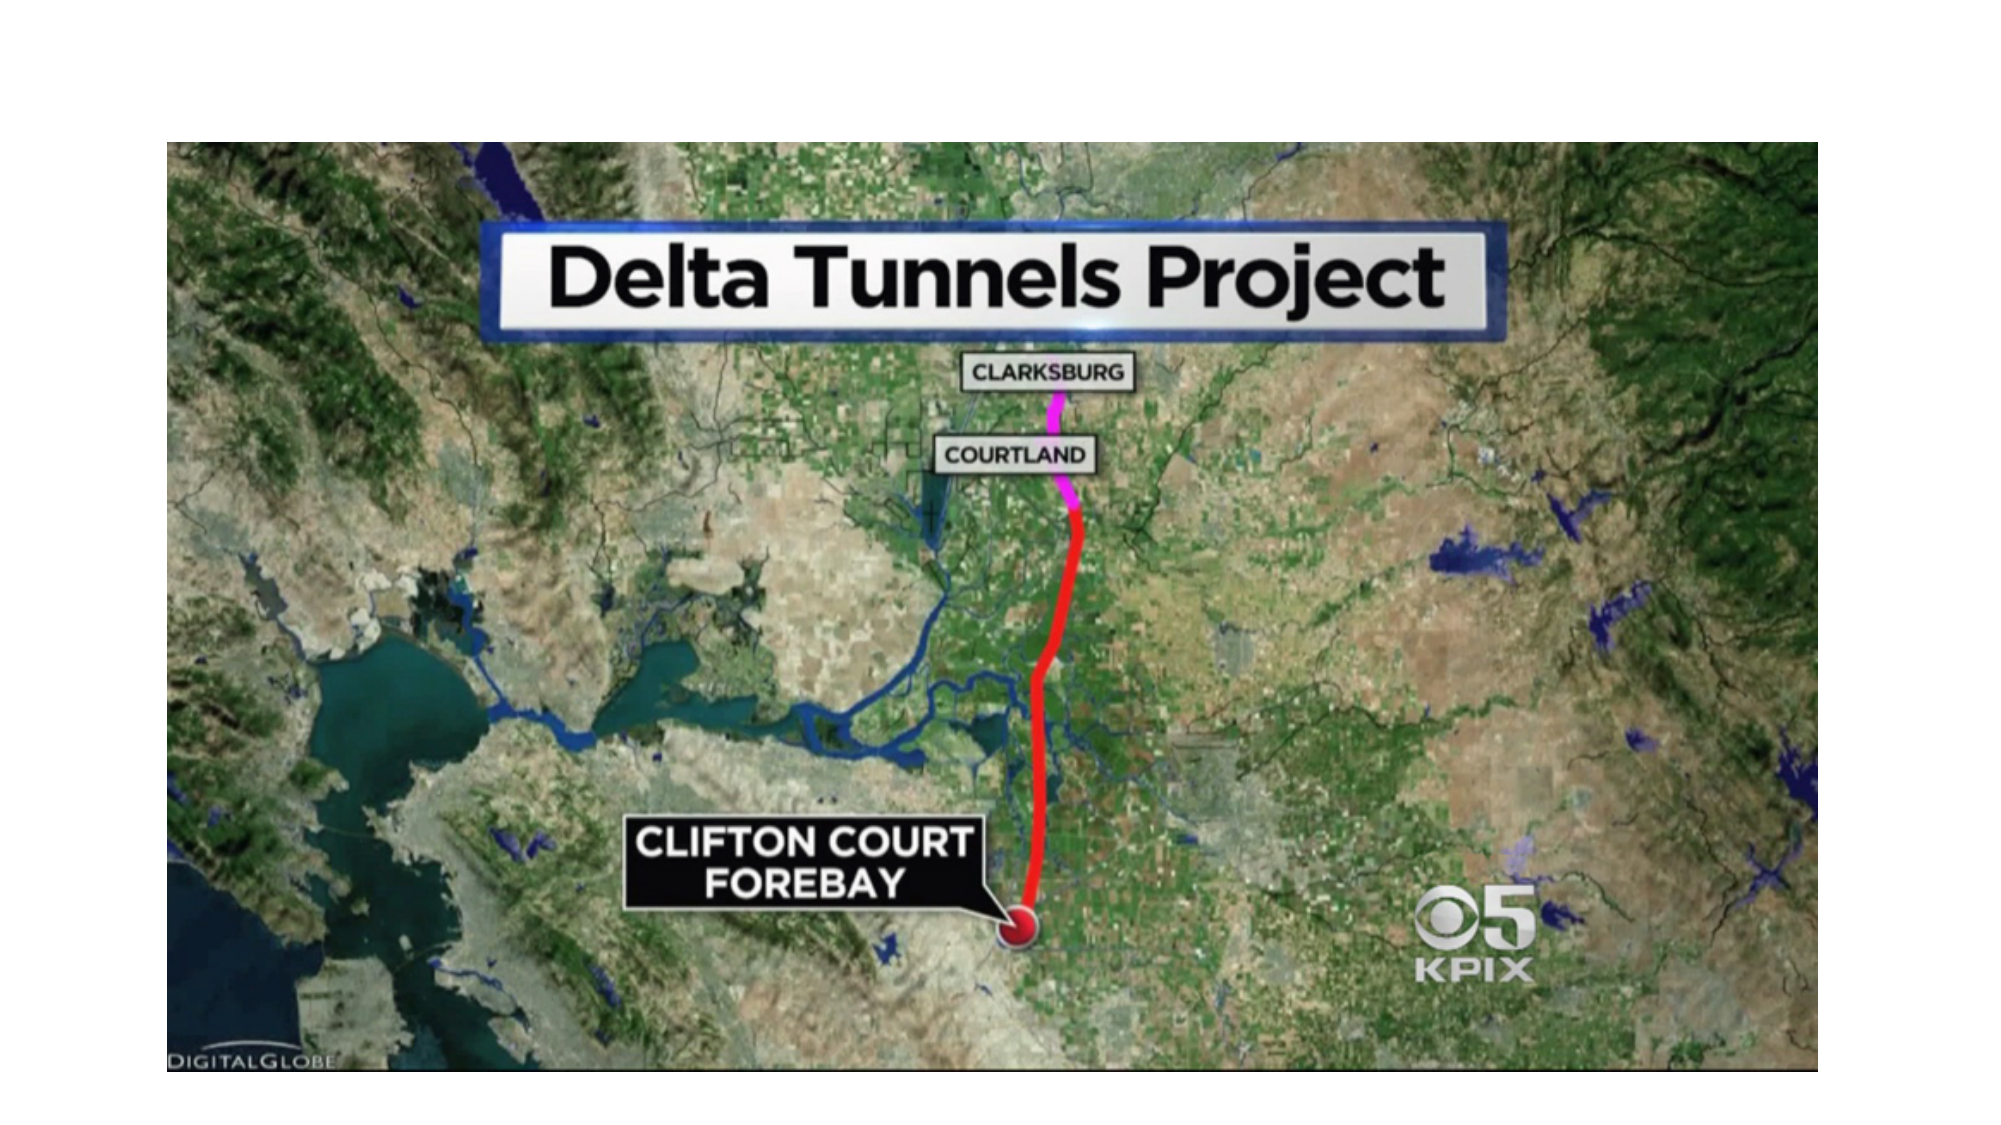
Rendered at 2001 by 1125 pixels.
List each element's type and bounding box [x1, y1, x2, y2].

picture [166, 142, 1819, 1072]
